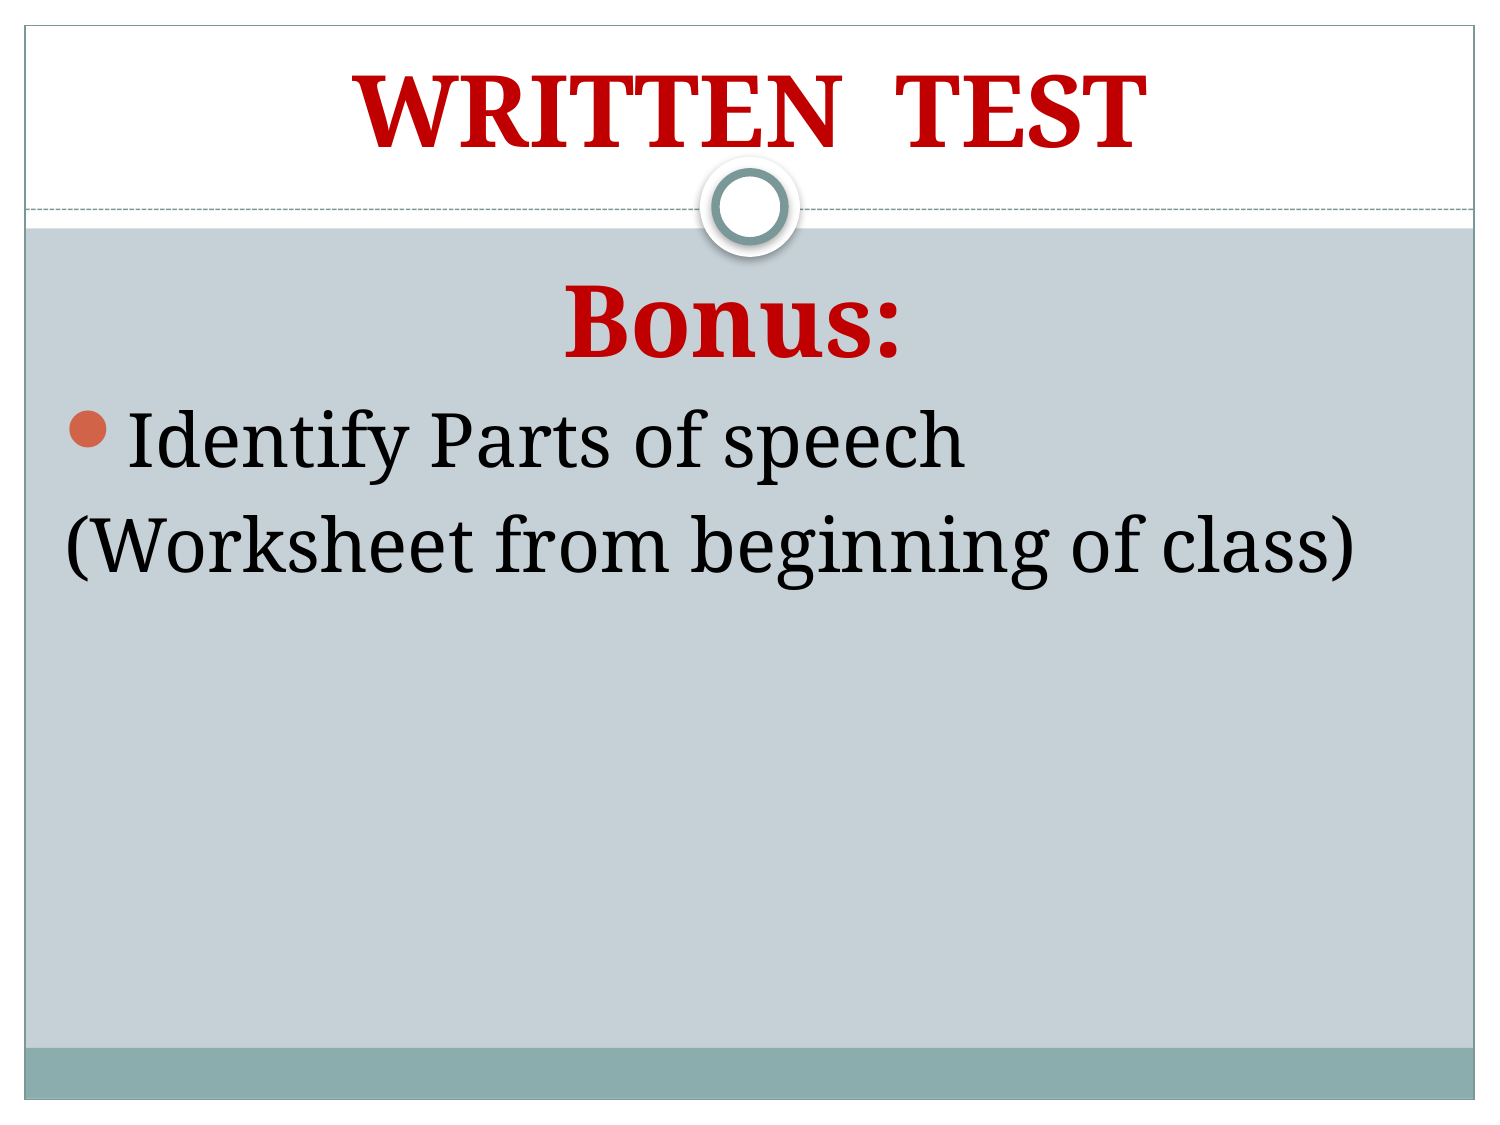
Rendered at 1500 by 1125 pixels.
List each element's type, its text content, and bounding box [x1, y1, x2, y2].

title WRITTEN TEST [37, 50, 1438, 175]
list Bonus: Identify Parts of speech (Worksheet from beginning of class) [49, 250, 1445, 1063]
